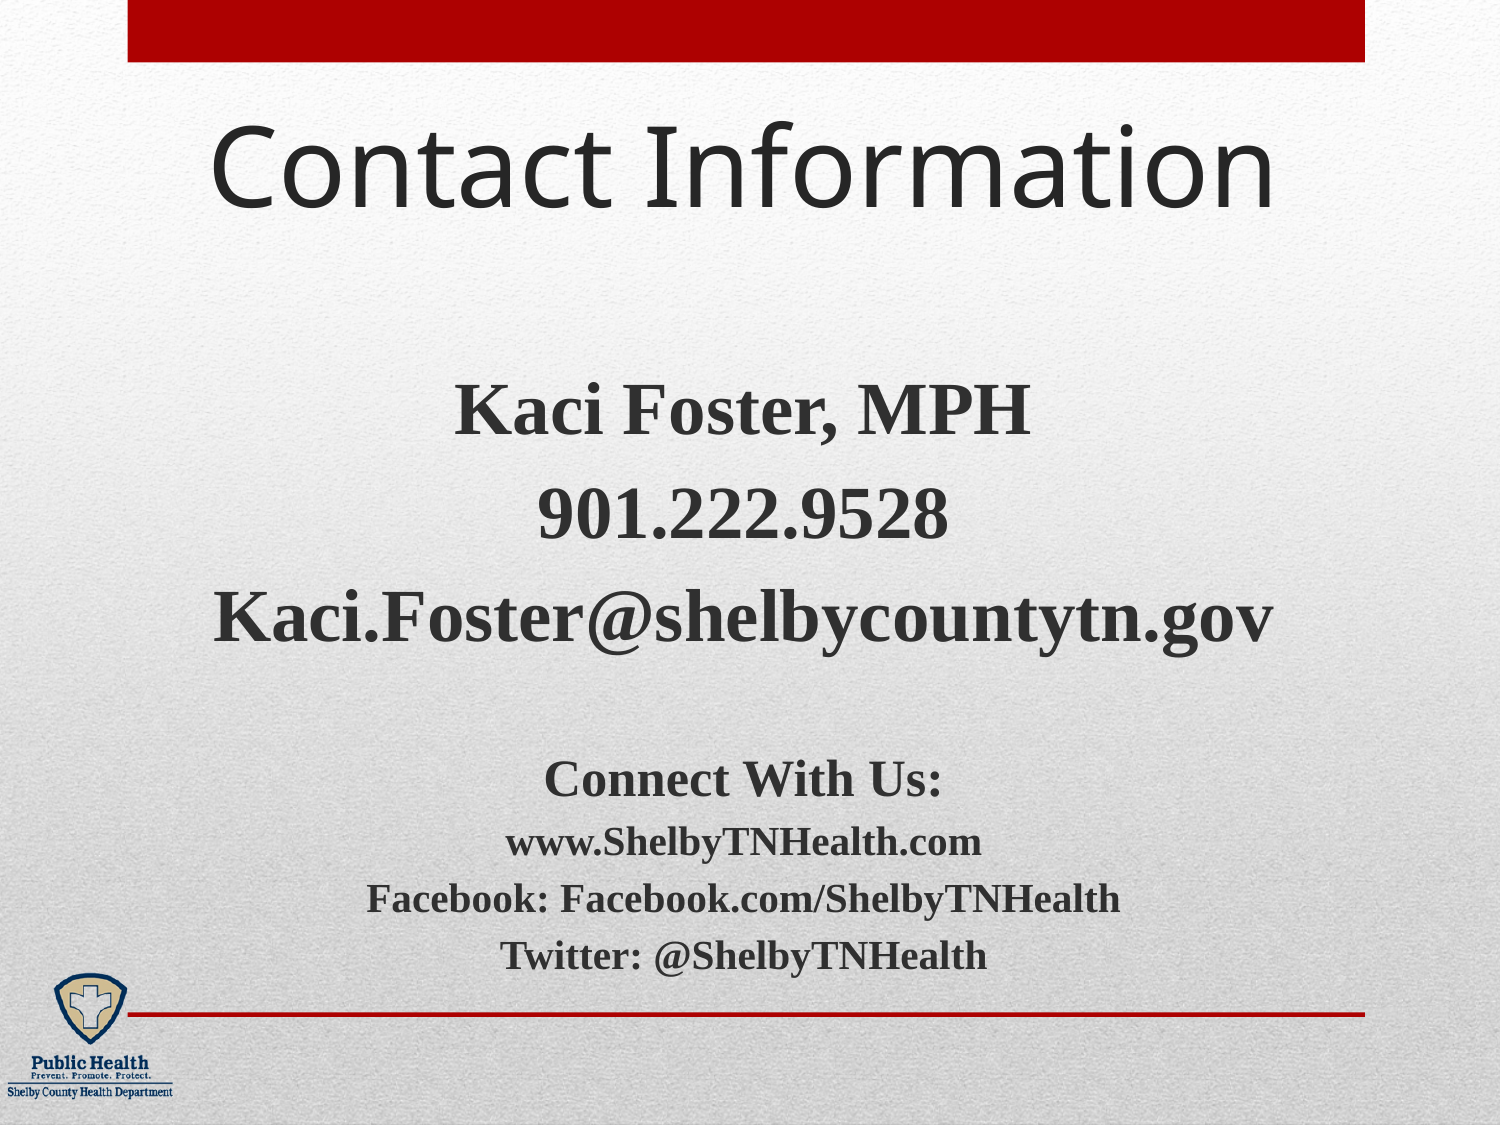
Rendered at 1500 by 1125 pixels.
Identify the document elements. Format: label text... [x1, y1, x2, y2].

title Contact Information [125, 62, 1363, 238]
picture [0, 0, 1500, 1125]
text_box Kaci Foster, MPH 901.222.9528 Kaci.Foster@shelbycountytn.gov Connect With Us: www.ShelbyTNHealth.com Facebook: Facebook.com/ShelbyTNHealth Twitter: @ShelbyTNHealth [125, 350, 1363, 988]
